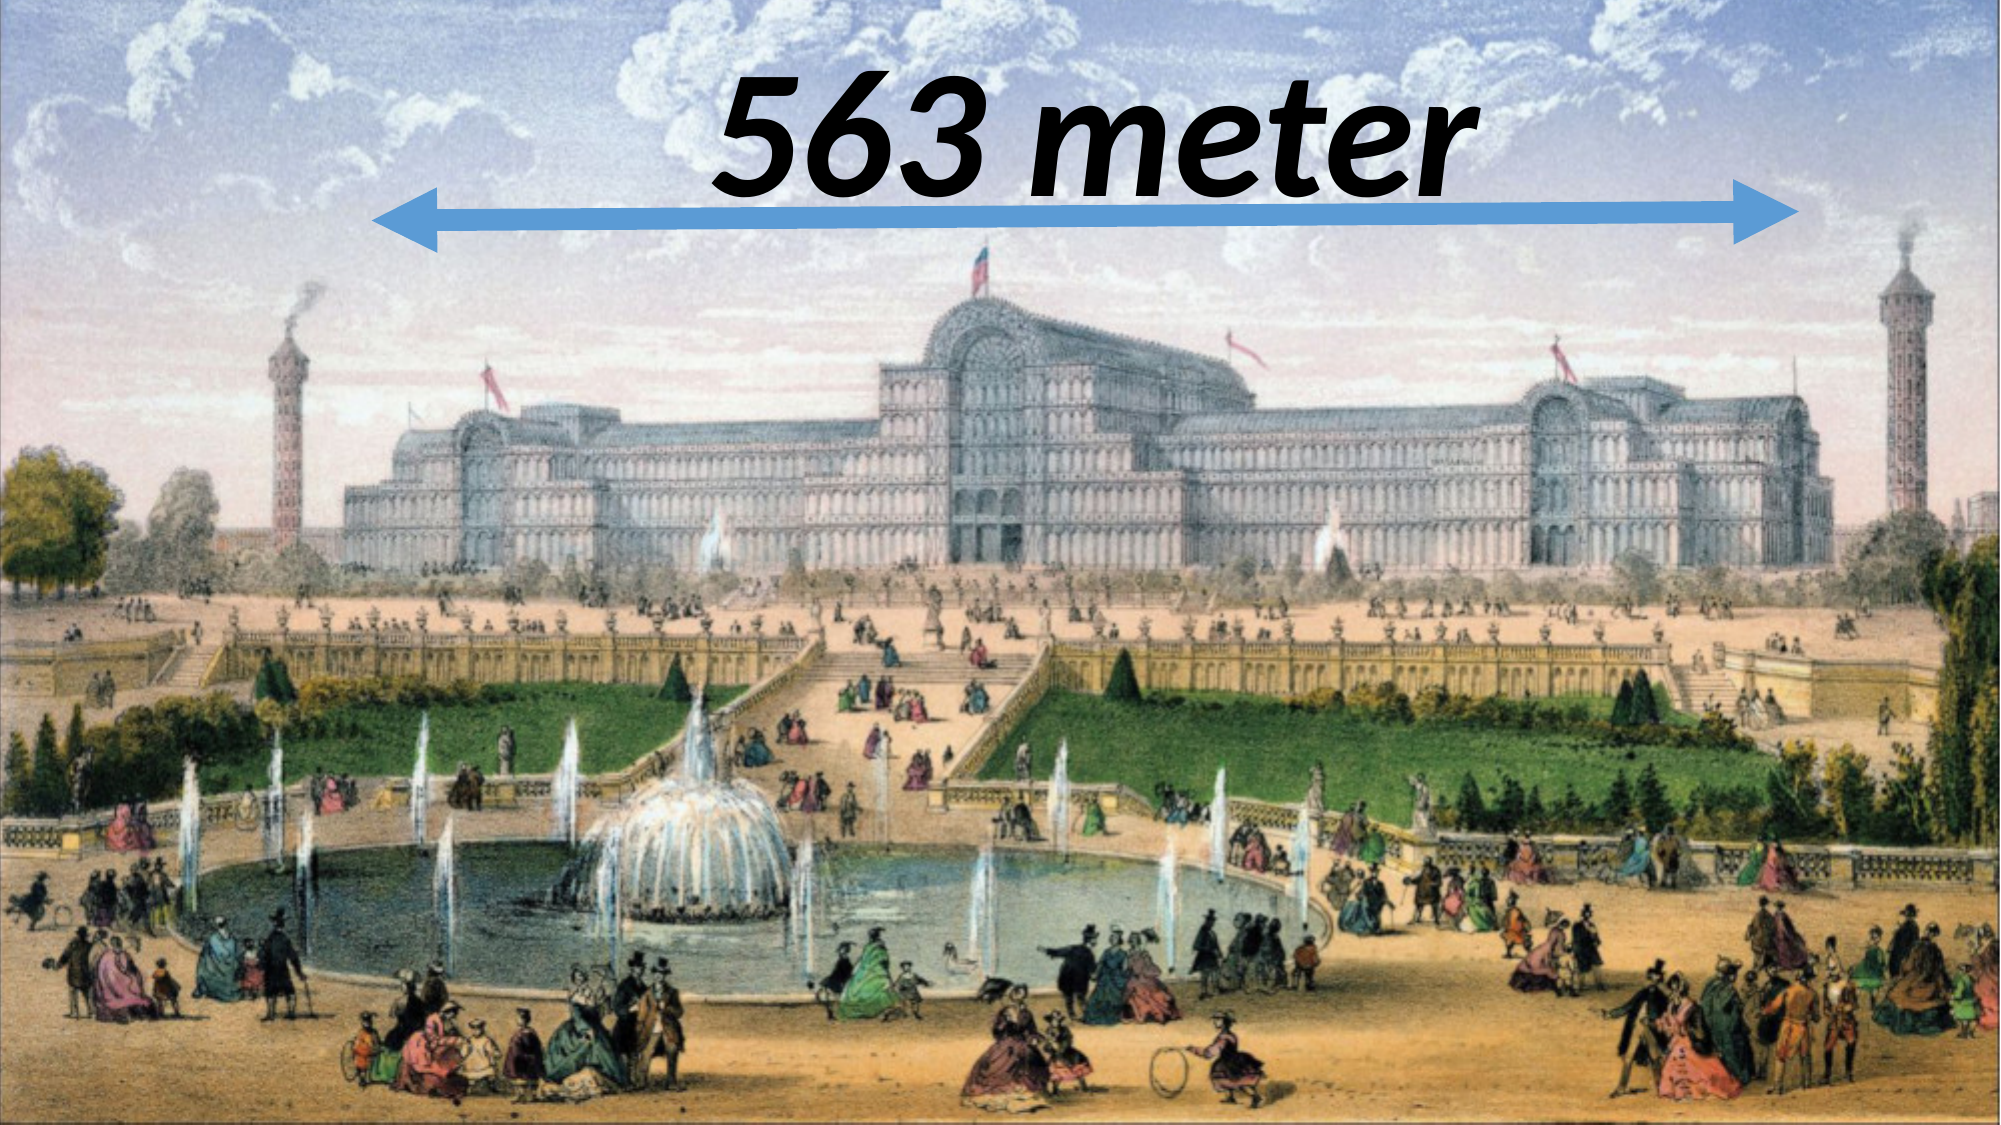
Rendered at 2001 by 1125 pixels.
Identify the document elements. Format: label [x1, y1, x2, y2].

text_box [371, 211, 1799, 221]
list [0, 0, 2000, 1125]
